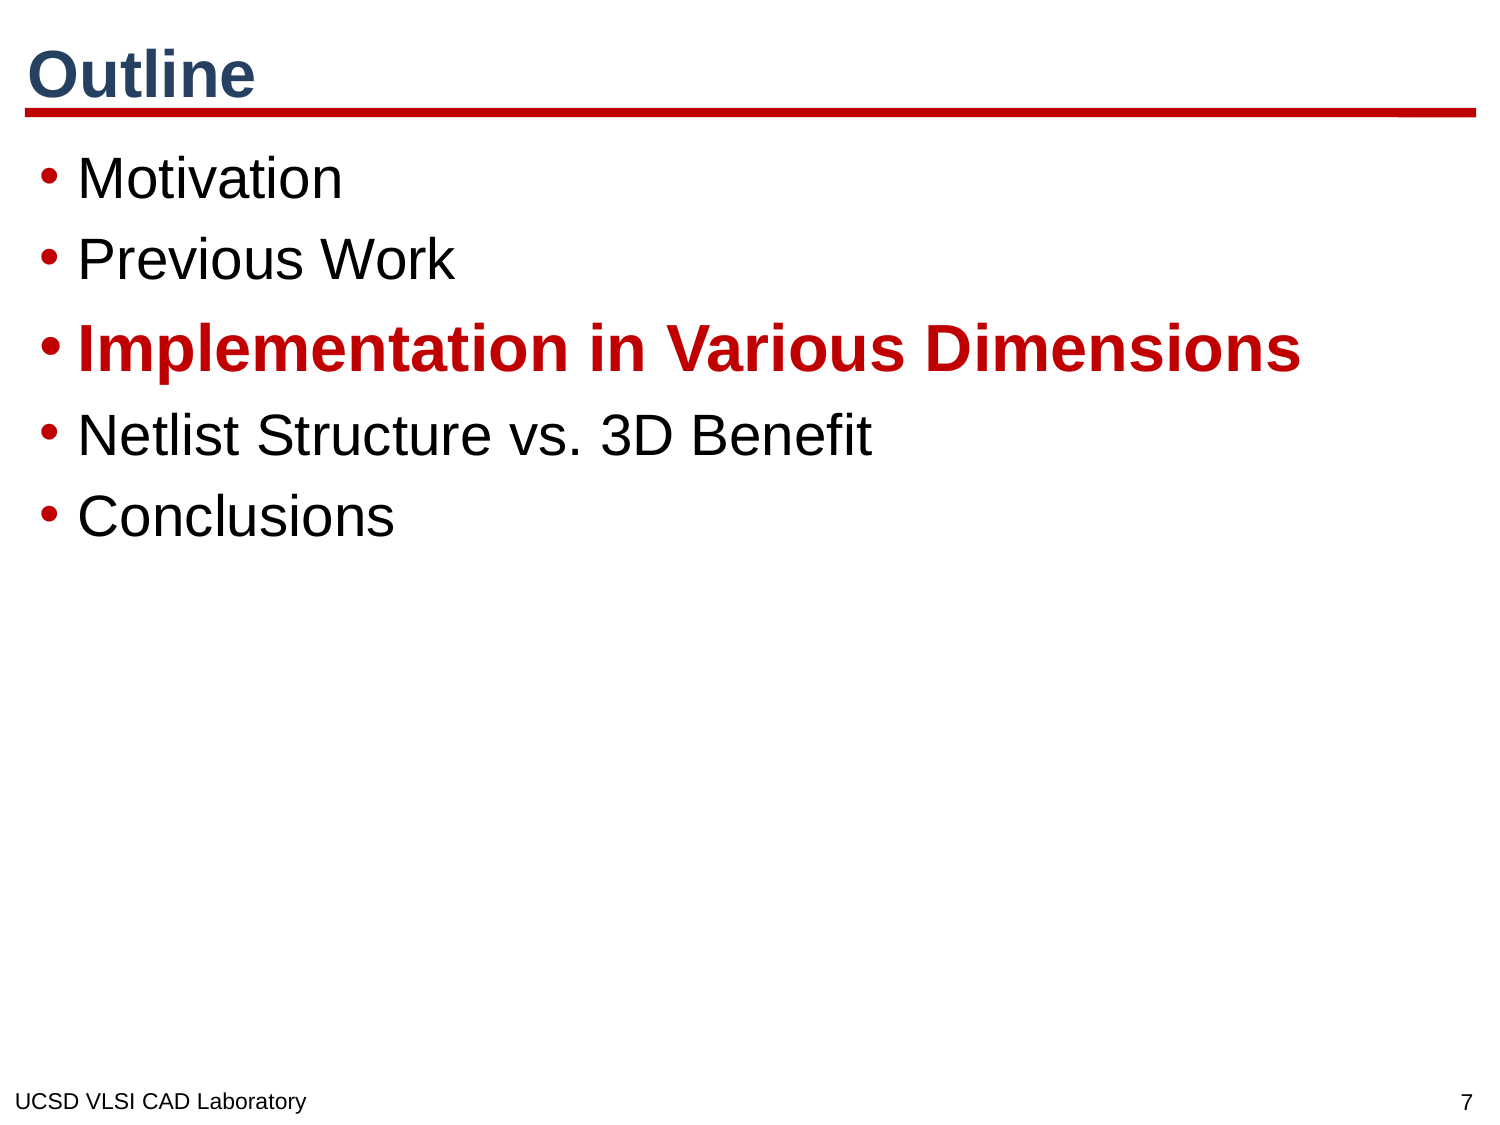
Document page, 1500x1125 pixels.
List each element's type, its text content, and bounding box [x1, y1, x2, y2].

title Outline [12, 24, 1500, 118]
list Motivation Previous Work Implementation in Various Dimensions Netlist Structure vs. 3D Benefit Conclusions [24, 132, 1475, 1071]
